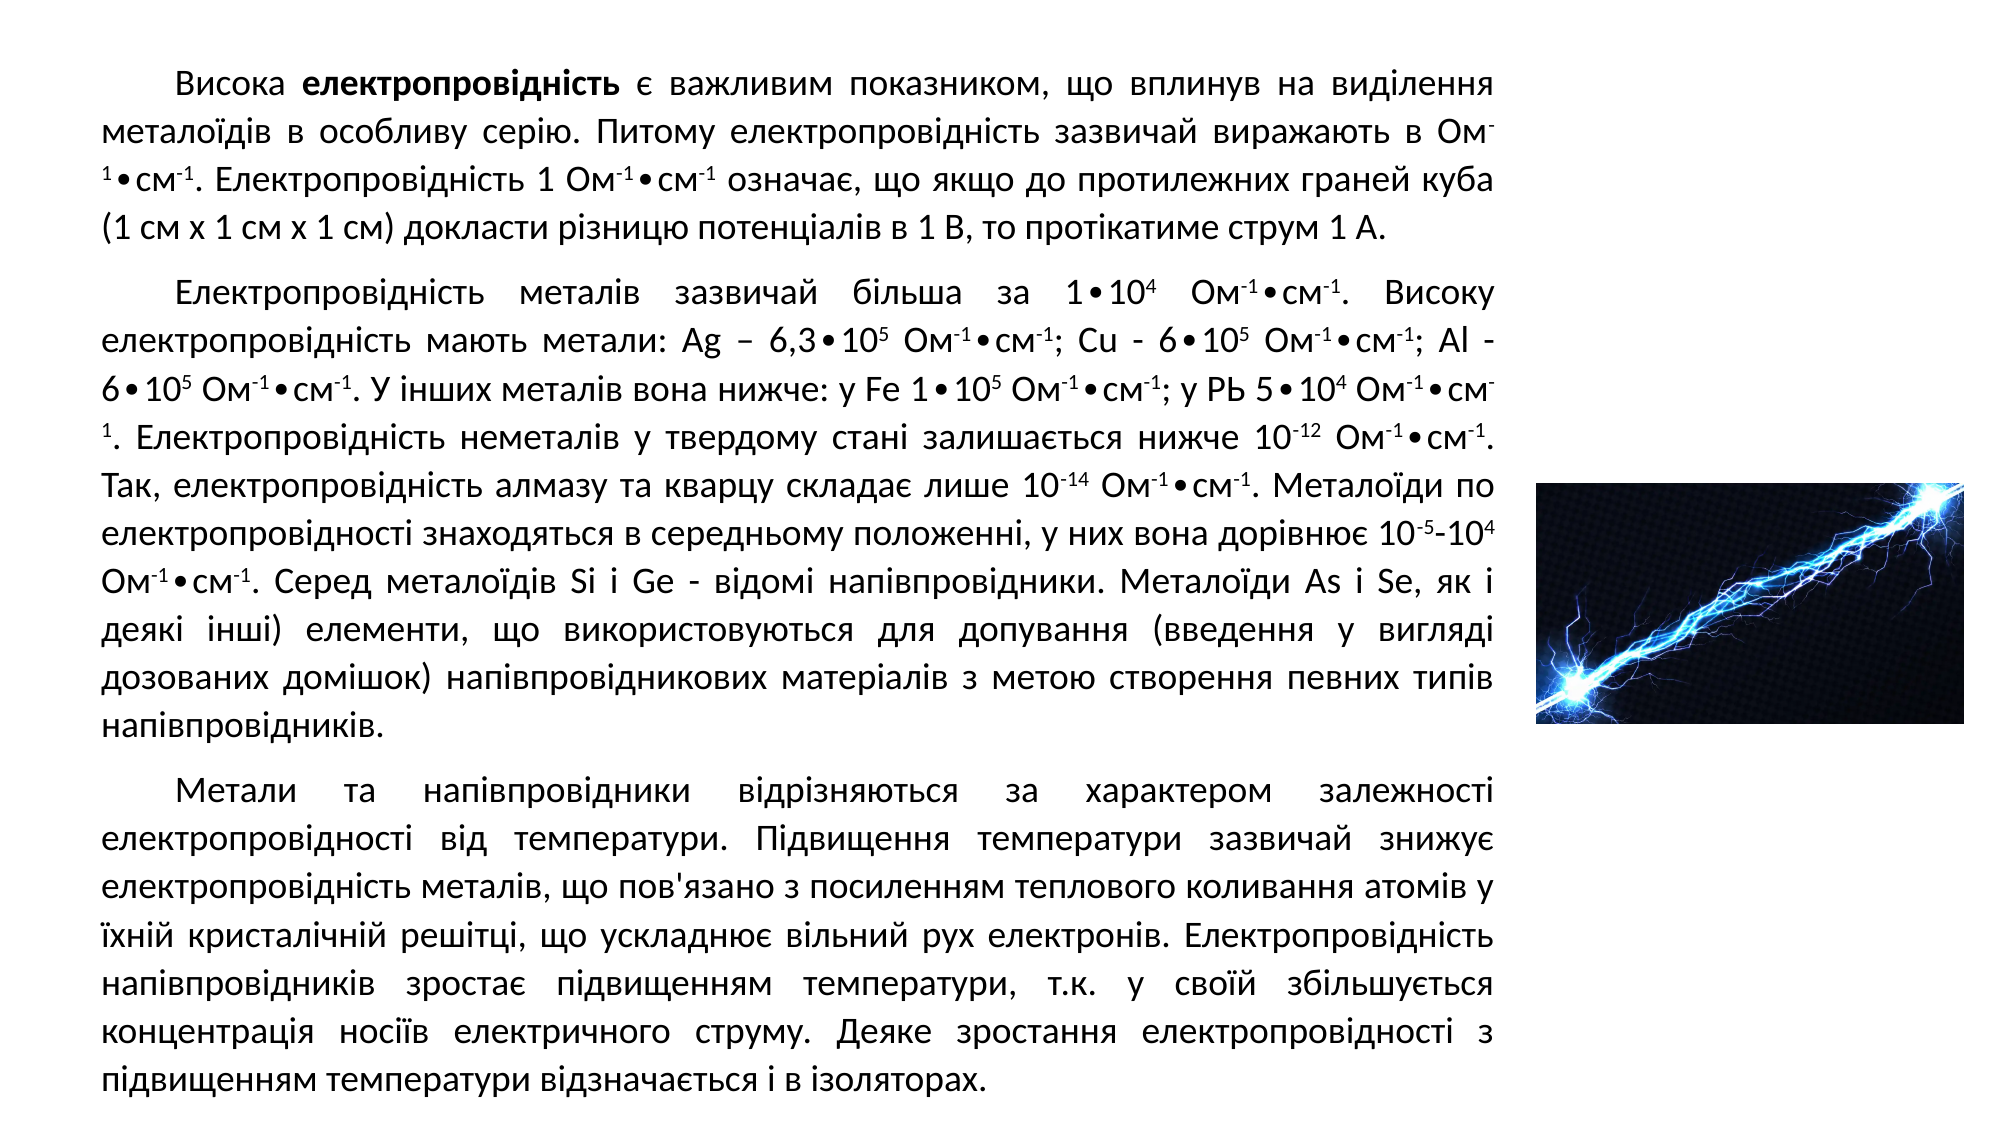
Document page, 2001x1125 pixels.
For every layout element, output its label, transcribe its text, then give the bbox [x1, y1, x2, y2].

text_box Висока електропровідність є важливим показником, що вплинув на виділення металоїдів в особливу серію. Питому електропровідність зазвичай виражають в Ом-1∙см-1. Електропровідність 1 Ом-1∙см-1 означає, що якщо до протилежних граней куба (1 см х 1 см х 1 см) докласти різницю потенціалів в 1 В, то протікатиме струм 1 А. Електропровідність металів зазвичай більша за 1∙104 Ом-1∙см-1. Високу електропровідність мають метали: Ag – 6,3∙105 Ом-1∙см-1; Сu - 6∙105 Ом-1∙см-1; Аl - 6∙105 Ом-1∙см-1. У інших металів вона нижче: у Fe 1∙105 Ом-1∙см-1; у РЬ 5∙104 Ом-1∙см-1. Електропровідність неметалів у твердому стані залишається нижче 10-12 Ом-1∙см-1. Так, електропровідність алмазу та кварцу складає лише 10-14 Ом-1∙см-1. Металоїди по електропровідності знаходяться в середньому положенні, у них вона дорівнює 10-5-104 Ом-1∙см-1. Серед металоїдів Si і Ge - відомі напівпровідники. Металоїди As і Se, як і деякі інші) елементи, що використовуються для допування (введення у вигляді дозованих домішок) напівпровідникових матеріалів з метою створення певних типів напівпровідників. Метали та напівпровідники відрізняються за характером залежності електропровідності від температури. Підвищення температури зазвичай знижує електропровідність металів, що пов'язано з посиленням теплового коливання атомів у їхній кристалічній решітці, що ускладнює вільний рух електронів. Електропровідність напівпровідників зростає підвищенням температури, т.к. у своїй збільшується концентрація носіїв електричного струму. Деяке зростання електропровідності з підвищенням температури відзначається і в ізоляторах. [86, 47, 1510, 1107]
picture [1536, 483, 1964, 724]
